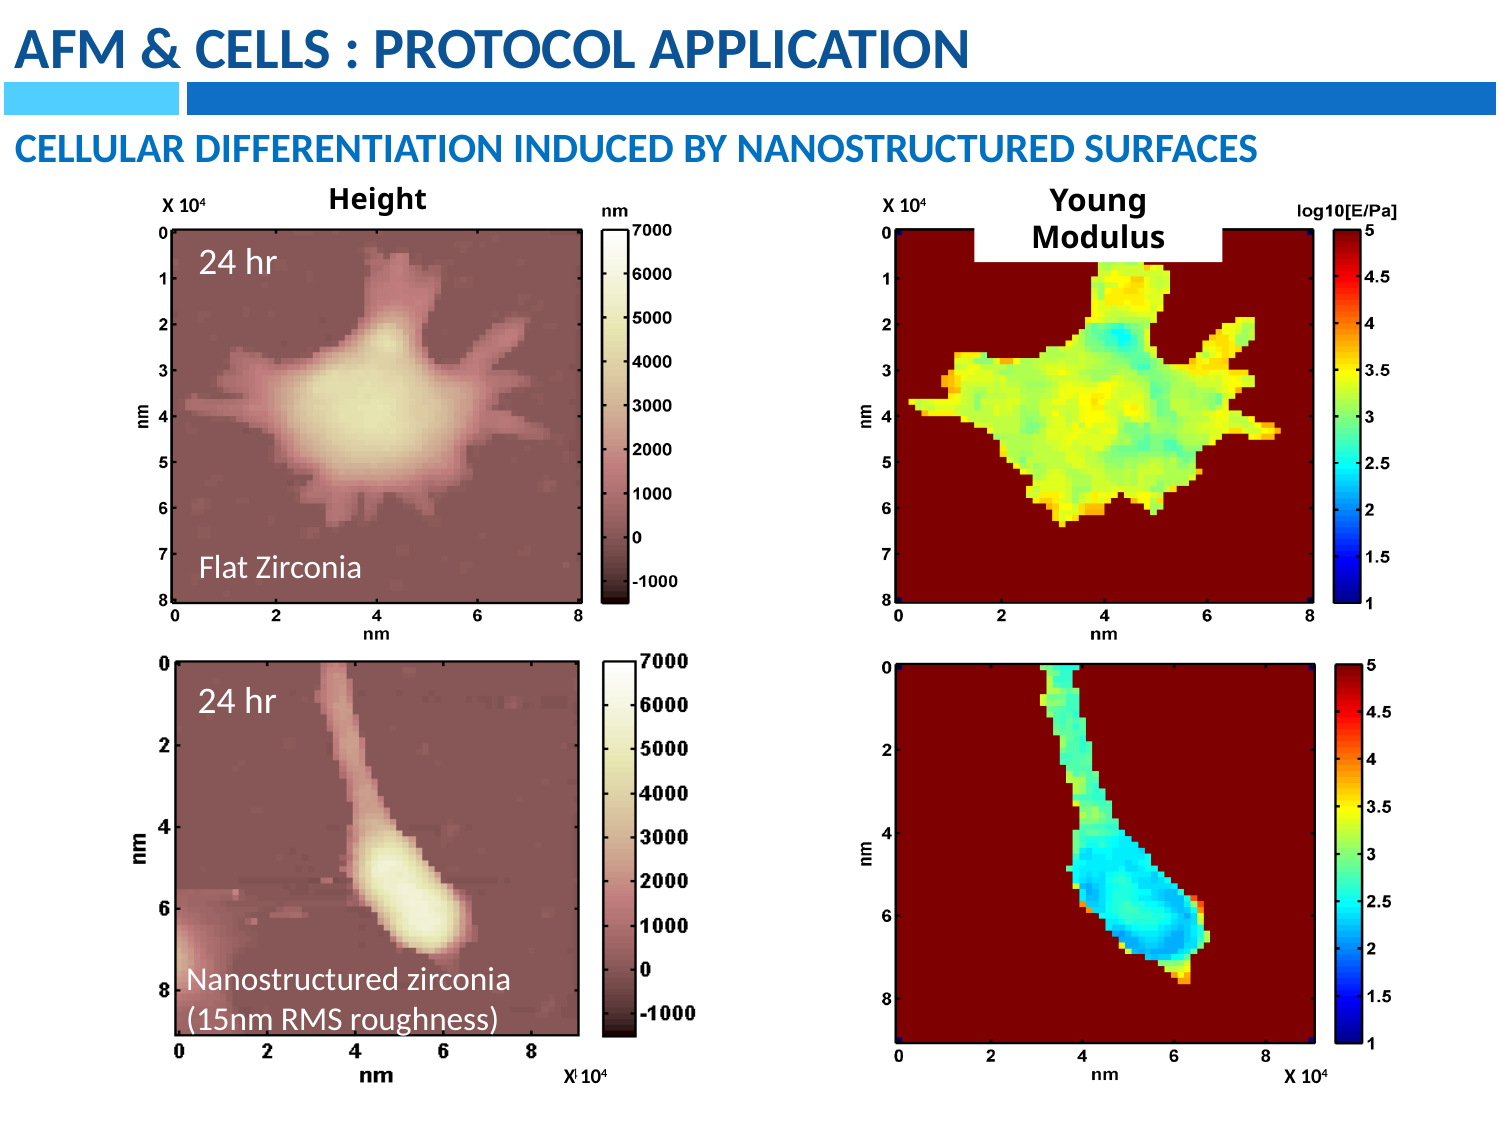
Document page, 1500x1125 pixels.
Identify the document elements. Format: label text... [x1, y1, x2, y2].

title AFM & CELLS : PROTOCOL APPLICATION [0, 0, 1500, 68]
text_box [64, 172, 734, 1095]
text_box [0, 77, 1500, 120]
text_box CELLULAR DIFFERENTIATION INDUCED BY NANOSTRUCTURED SURFACES [0, 120, 1312, 179]
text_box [784, 172, 1471, 1095]
